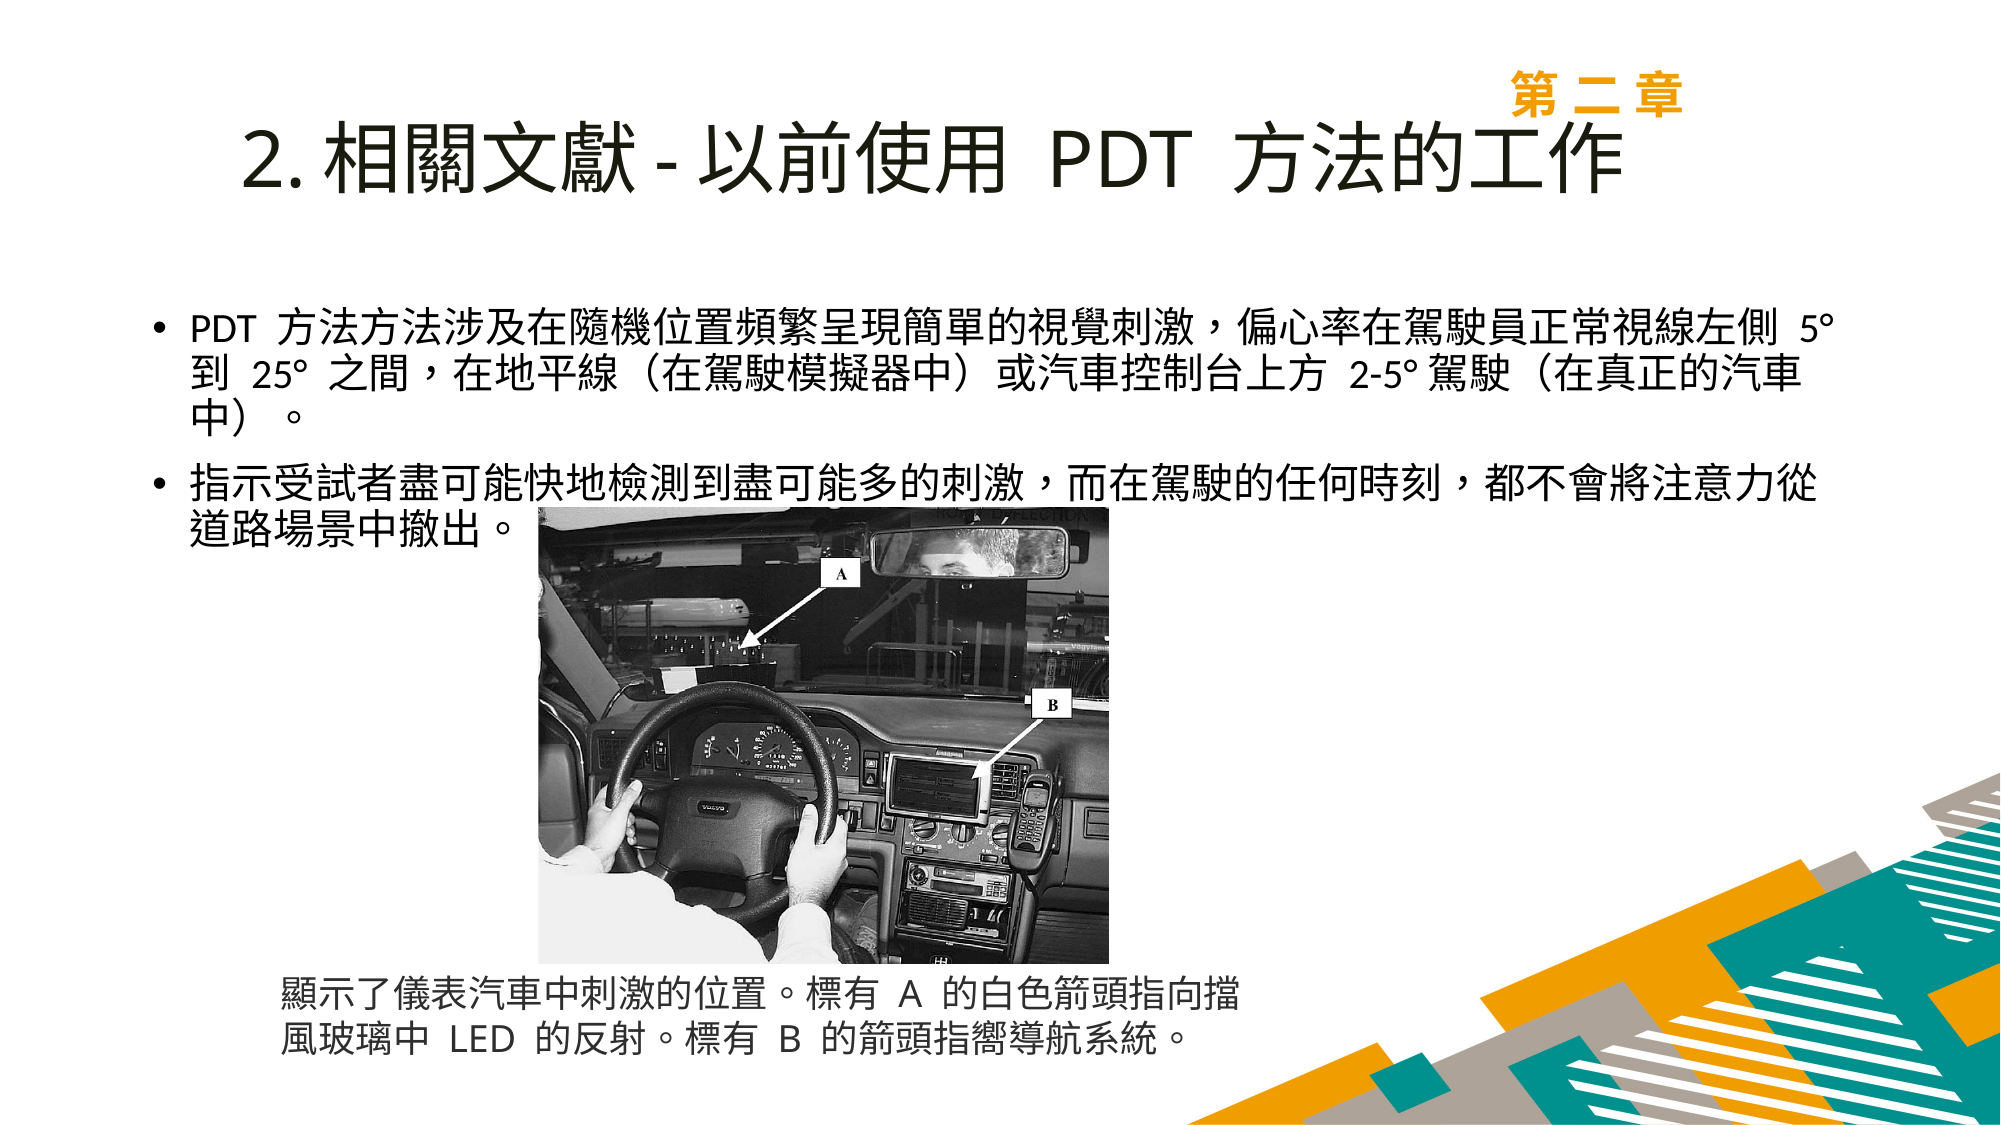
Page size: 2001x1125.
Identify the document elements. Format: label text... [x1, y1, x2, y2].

list PDT 方法方法涉及在隨機位置頻繁呈現簡單的視覺刺激，偏心率在駕駛員正常視線左側 5° 到 25° 之間，在地平線（在駕駛模擬器中）或汽車控制台上方 2-5°駕駛（在真正的汽車中）。 指示受試者盡可能快地檢測到盡可能多的刺激，而在駕駛的任何時刻，都不會將注意力從道路場景中撤出。 [137, 299, 1863, 1014]
text_box 第二章 [1084, 55, 1700, 112]
text_box 顯示了儀表汽車中刺激的位置。標有 A 的白色箭頭指向擋風玻璃中 LED 的反射。標有 B 的箭頭指嚮導航系統。 [266, 963, 1266, 1068]
text_box 2.相關文獻-以前使用 PDT 方法的工作 [224, 112, 1800, 299]
picture [0, 0, 2001, 1125]
